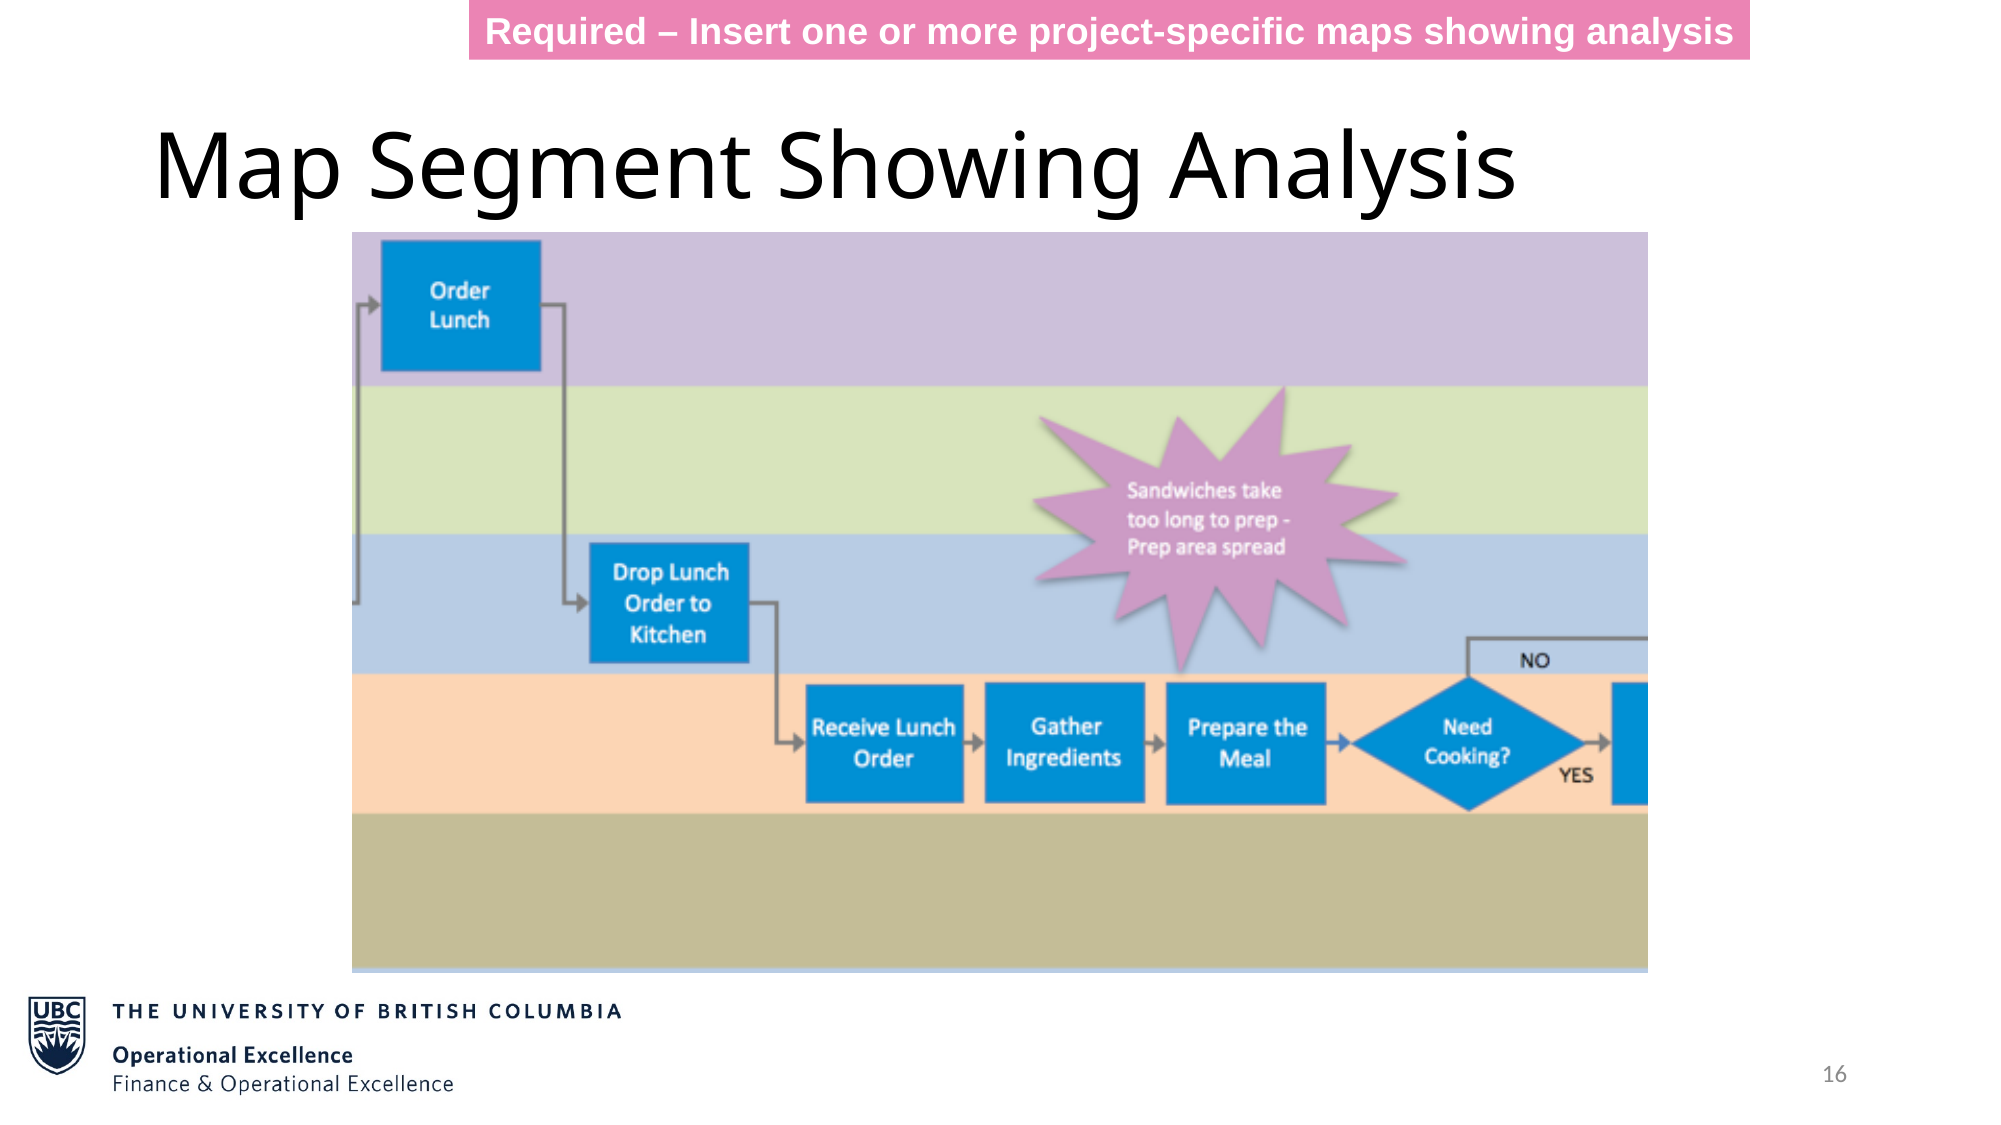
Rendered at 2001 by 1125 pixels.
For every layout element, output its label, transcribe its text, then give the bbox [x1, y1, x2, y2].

text_box Required – Insert one or more project-specific maps showing analysis [469, 0, 1750, 60]
picture [0, 232, 1648, 1119]
title Map Segment Showing Analysis [137, 59, 1863, 278]
slide_number 16 [1412, 1042, 1863, 1103]
